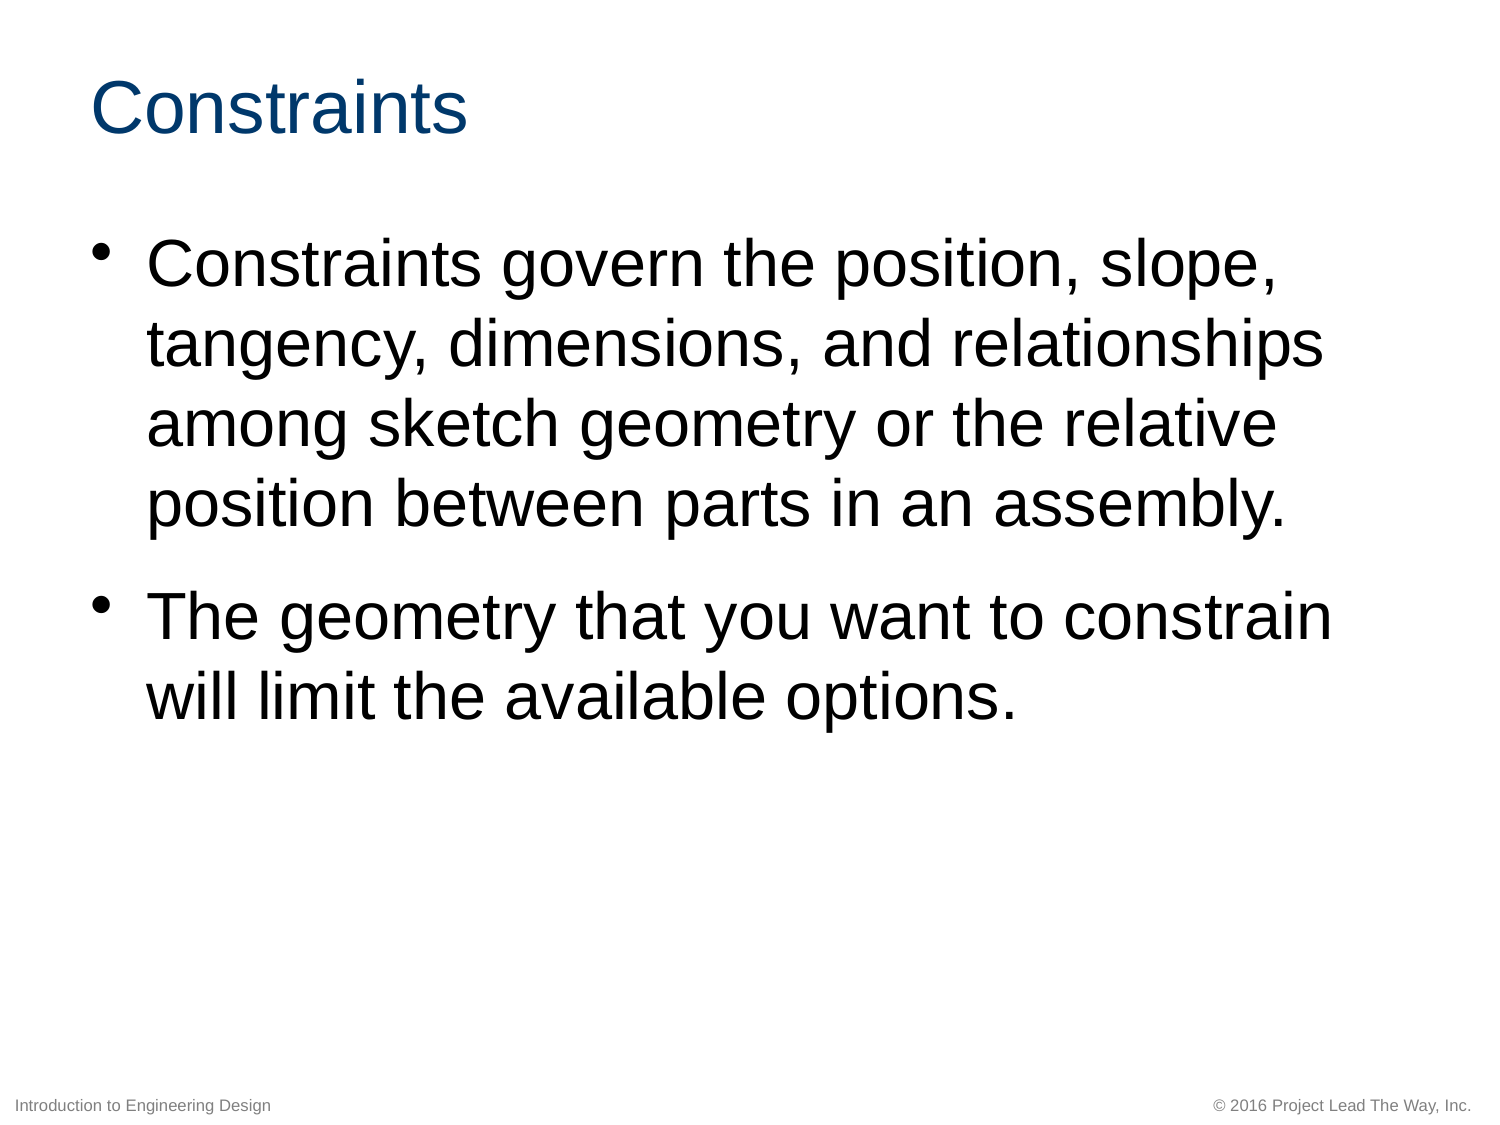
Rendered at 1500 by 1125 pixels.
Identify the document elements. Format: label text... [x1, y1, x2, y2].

title Constraints [74, 44, 1426, 163]
list Constraints govern the position, slope, tangency, dimensions, and relationships among sketch geometry or the relative position between parts in an assembly. The geometry that you want to constrain will limit the available options. [74, 212, 1426, 1006]
